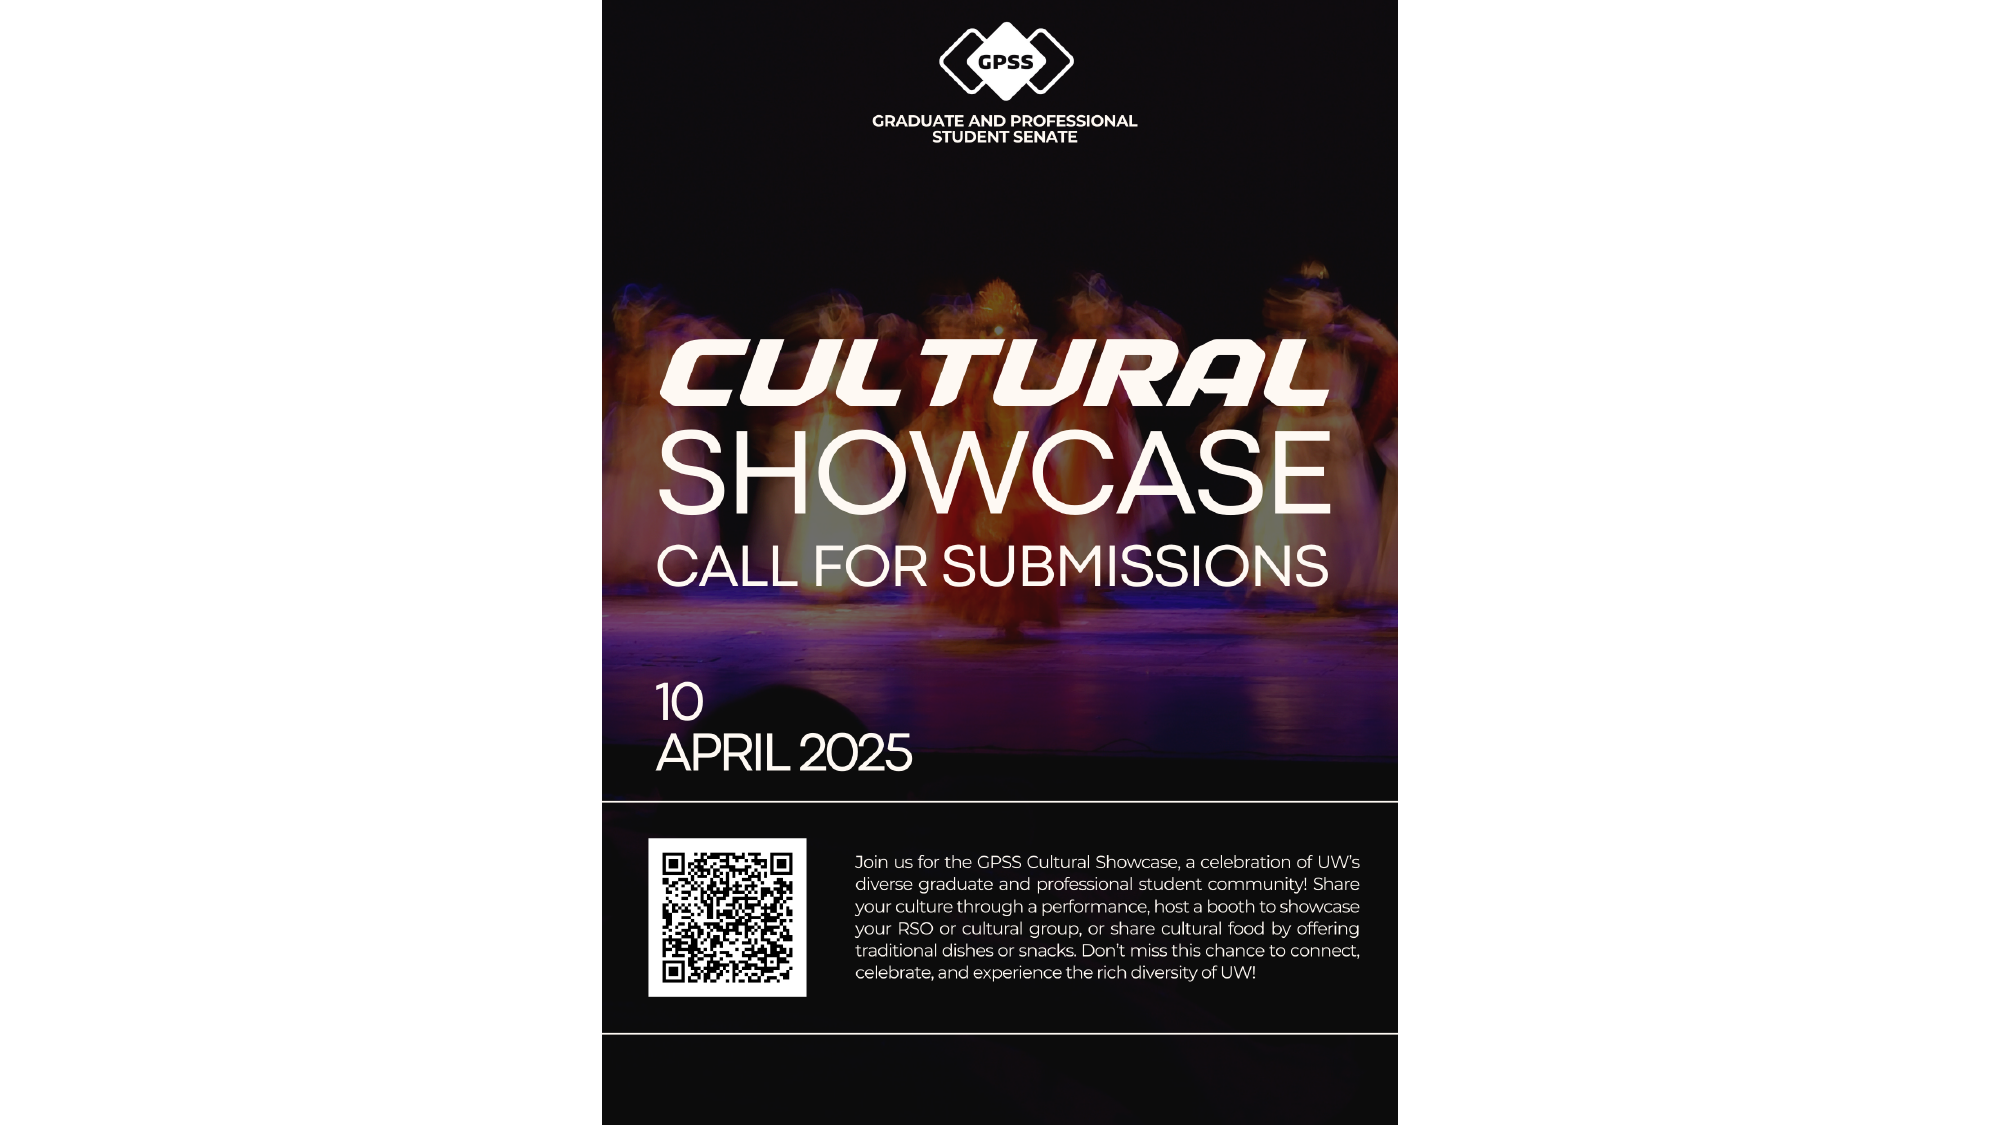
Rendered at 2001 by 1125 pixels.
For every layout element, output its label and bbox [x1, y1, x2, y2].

picture [601, 0, 1399, 1125]
